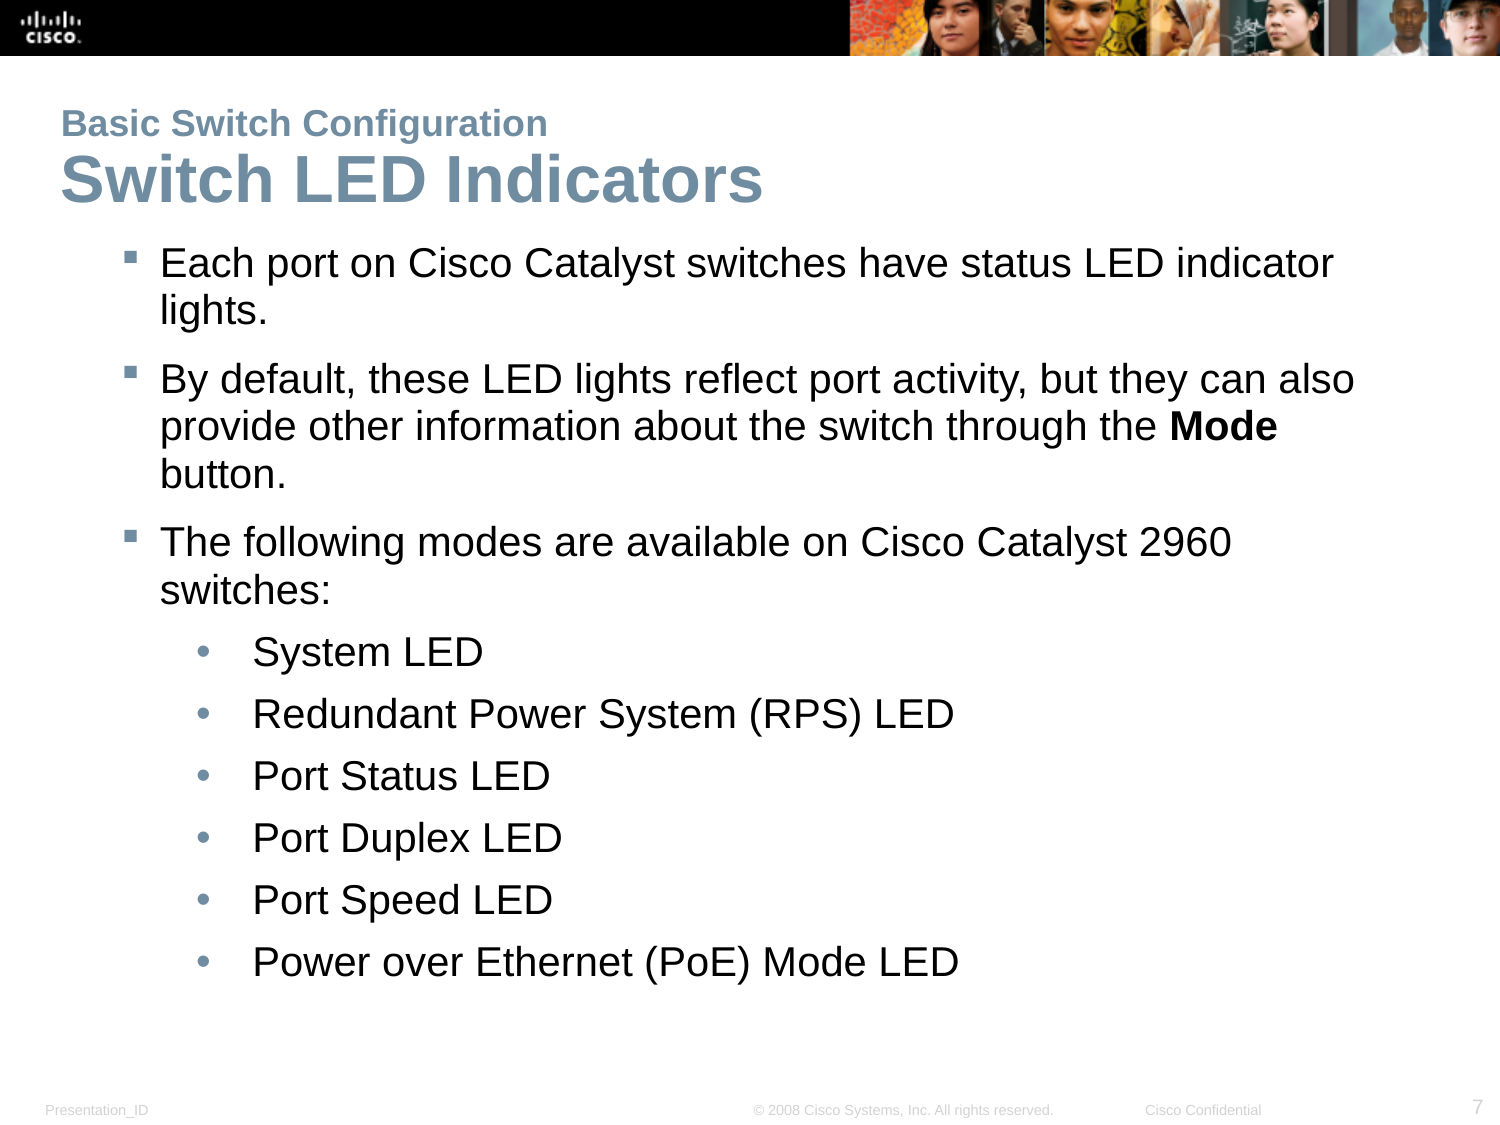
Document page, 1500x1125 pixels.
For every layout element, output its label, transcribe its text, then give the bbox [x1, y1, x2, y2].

list Each port on Cisco Catalyst switches have status LED indicator lights. By default, these LED lights reflect port activity, but they can also provide other information about the switch through the Mode button. The following modes are available on Cisco Catalyst 2960 switches: System LED Redundant Power System (RPS) LED Port Status LED Port Duplex LED Port Speed LED Power over Ethernet (PoE) Mode LED [107, 232, 1411, 820]
picture [0, 0, 1500, 56]
title Basic Switch Configuration Switch LED Indicators [47, 85, 1384, 224]
